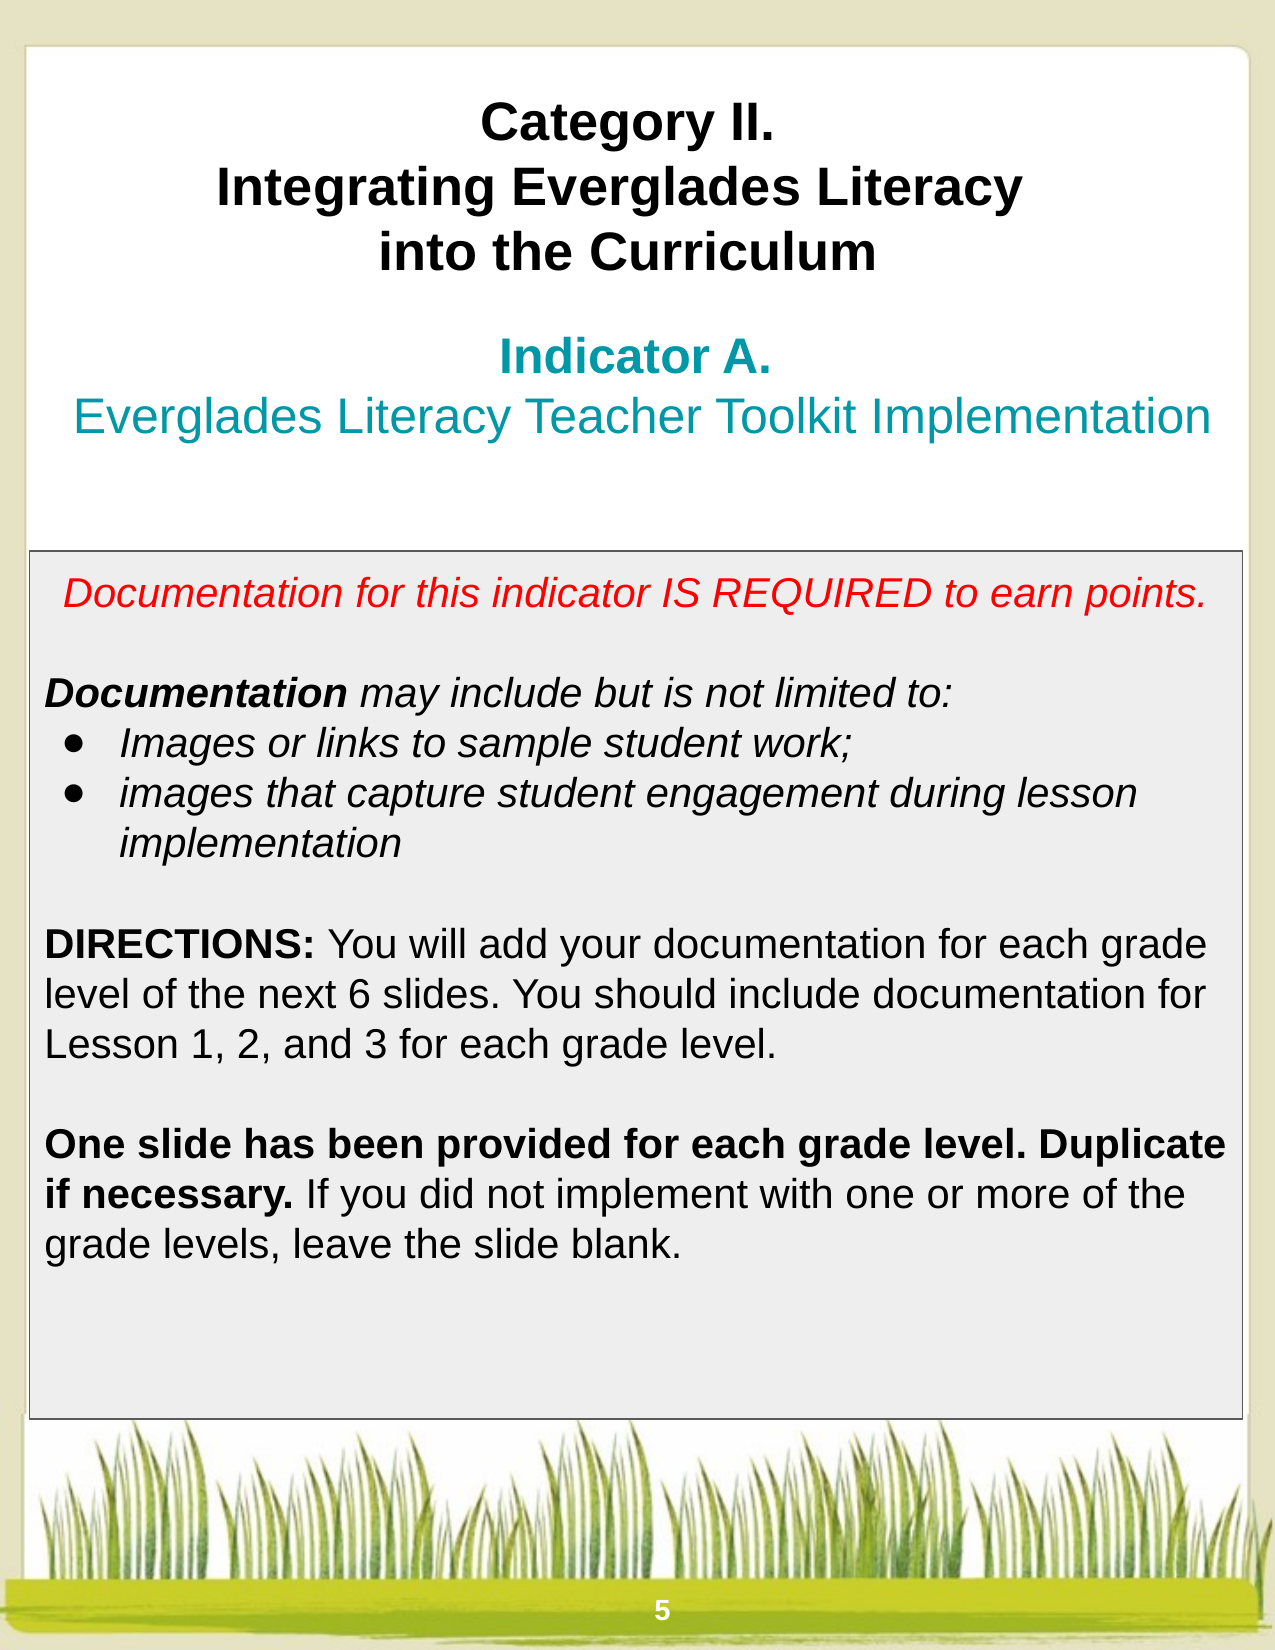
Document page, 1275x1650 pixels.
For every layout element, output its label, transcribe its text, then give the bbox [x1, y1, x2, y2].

picture [0, 0, 1275, 1650]
slide_number 5 [628, 1578, 697, 1639]
text_box Indicator A. Everglades Literacy Teacher Toolkit Implementation [34, 308, 1251, 490]
title Category II. Integrating Everglades Literacy into the Curriculum [34, 71, 1223, 229]
text_box Documentation for this indicator IS REQUIRED to earn points. Documentation may include but is not limited to: Images or links to sample student work; images that capture student engagement during lesson implementation DIRECTIONS: You will add your documentation for each grade level of the next 6 slides. You should include documentation for Lesson 1, 2, and 3 for each grade level. One slide has been provided for each grade level. Duplicate if necessary. If you did not implement with one or more of the grade levels, leave the slide blank. [29, 551, 1243, 1420]
